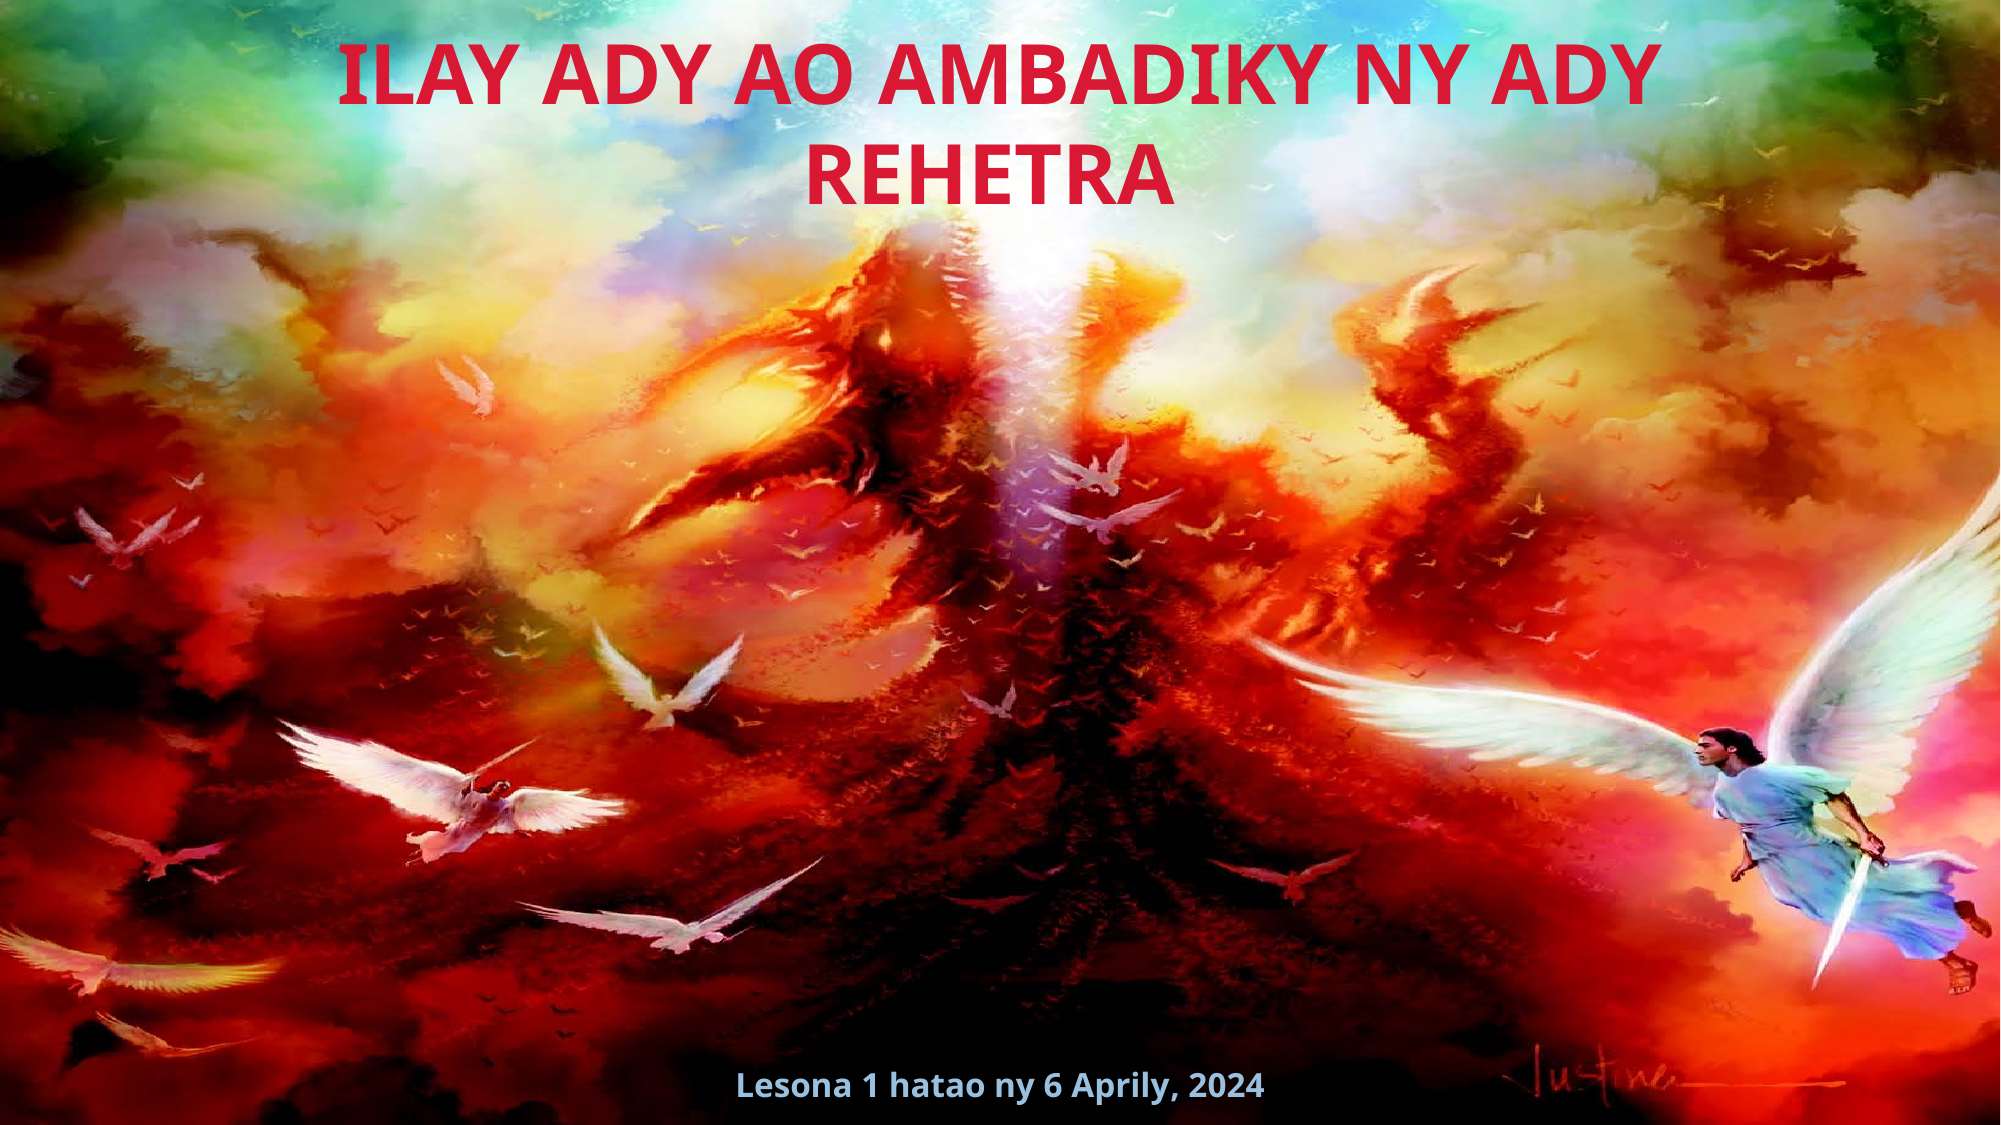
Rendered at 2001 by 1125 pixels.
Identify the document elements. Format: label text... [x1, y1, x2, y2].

text_box Lesona 1 hatao ny 6 Aprily, 2024 [0, 1057, 2000, 1112]
text_box ILAY ADY AO AMBADIKY NY ADY REHETRA [229, 14, 1771, 229]
picture [0, 0, 2001, 1125]
